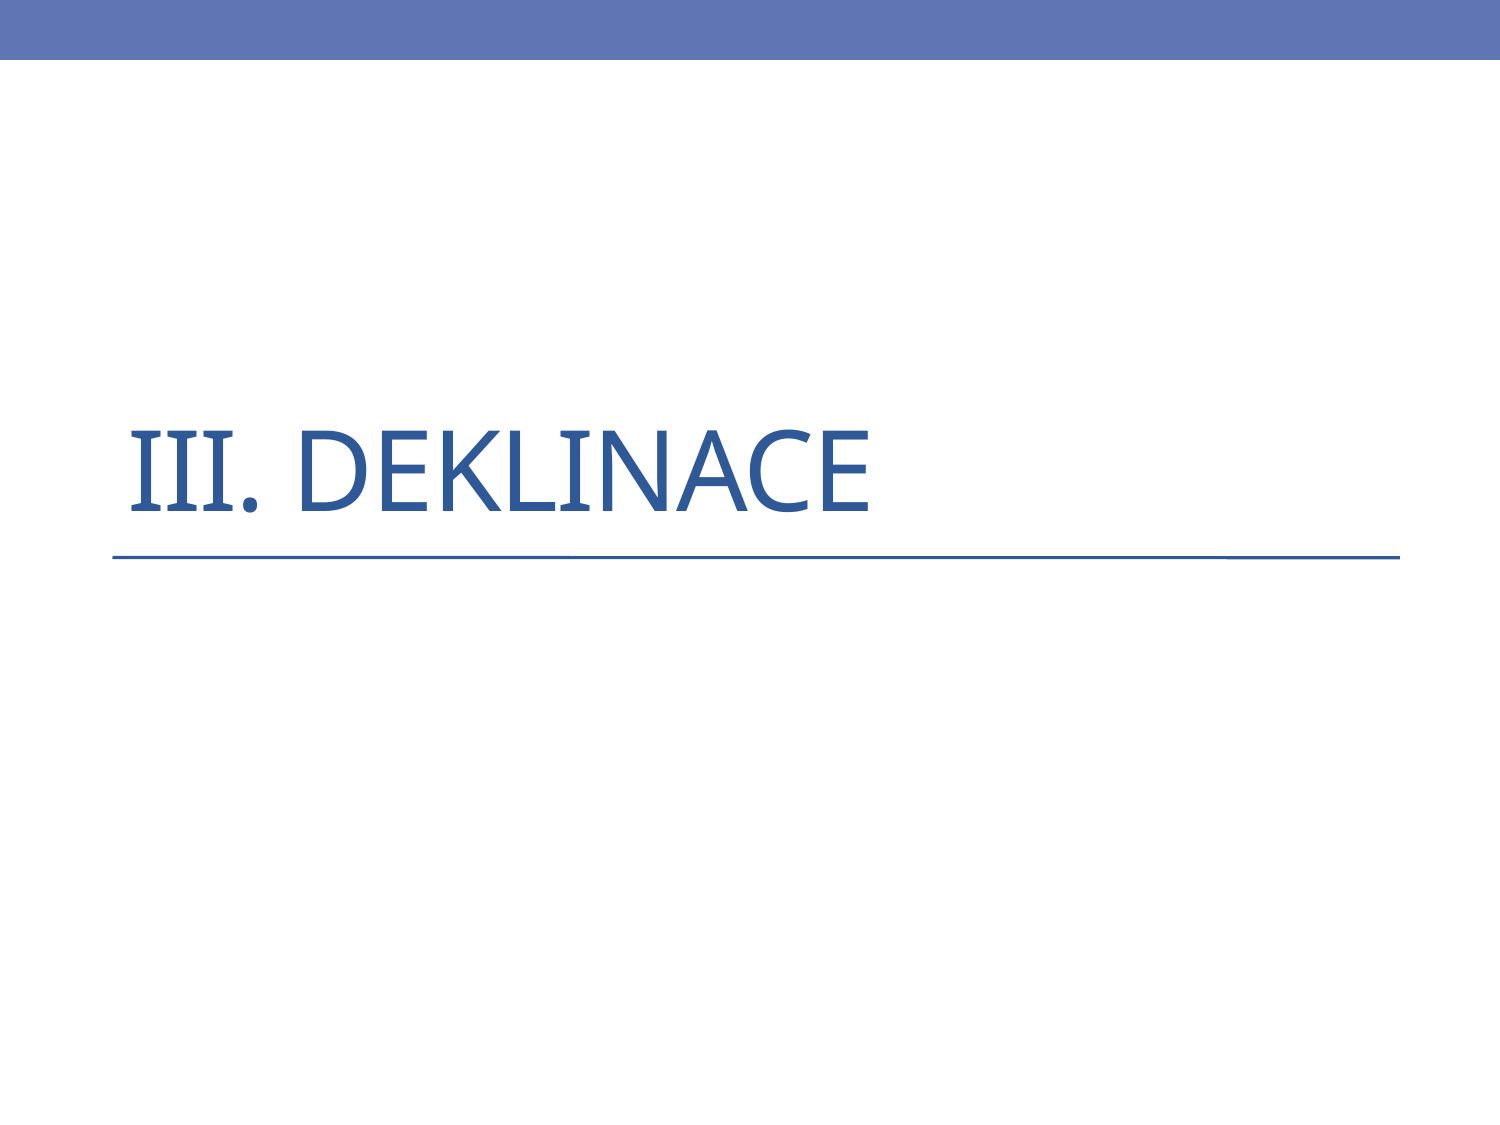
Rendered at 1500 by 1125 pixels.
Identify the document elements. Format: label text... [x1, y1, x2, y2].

title III. deklinace [112, 224, 1400, 542]
